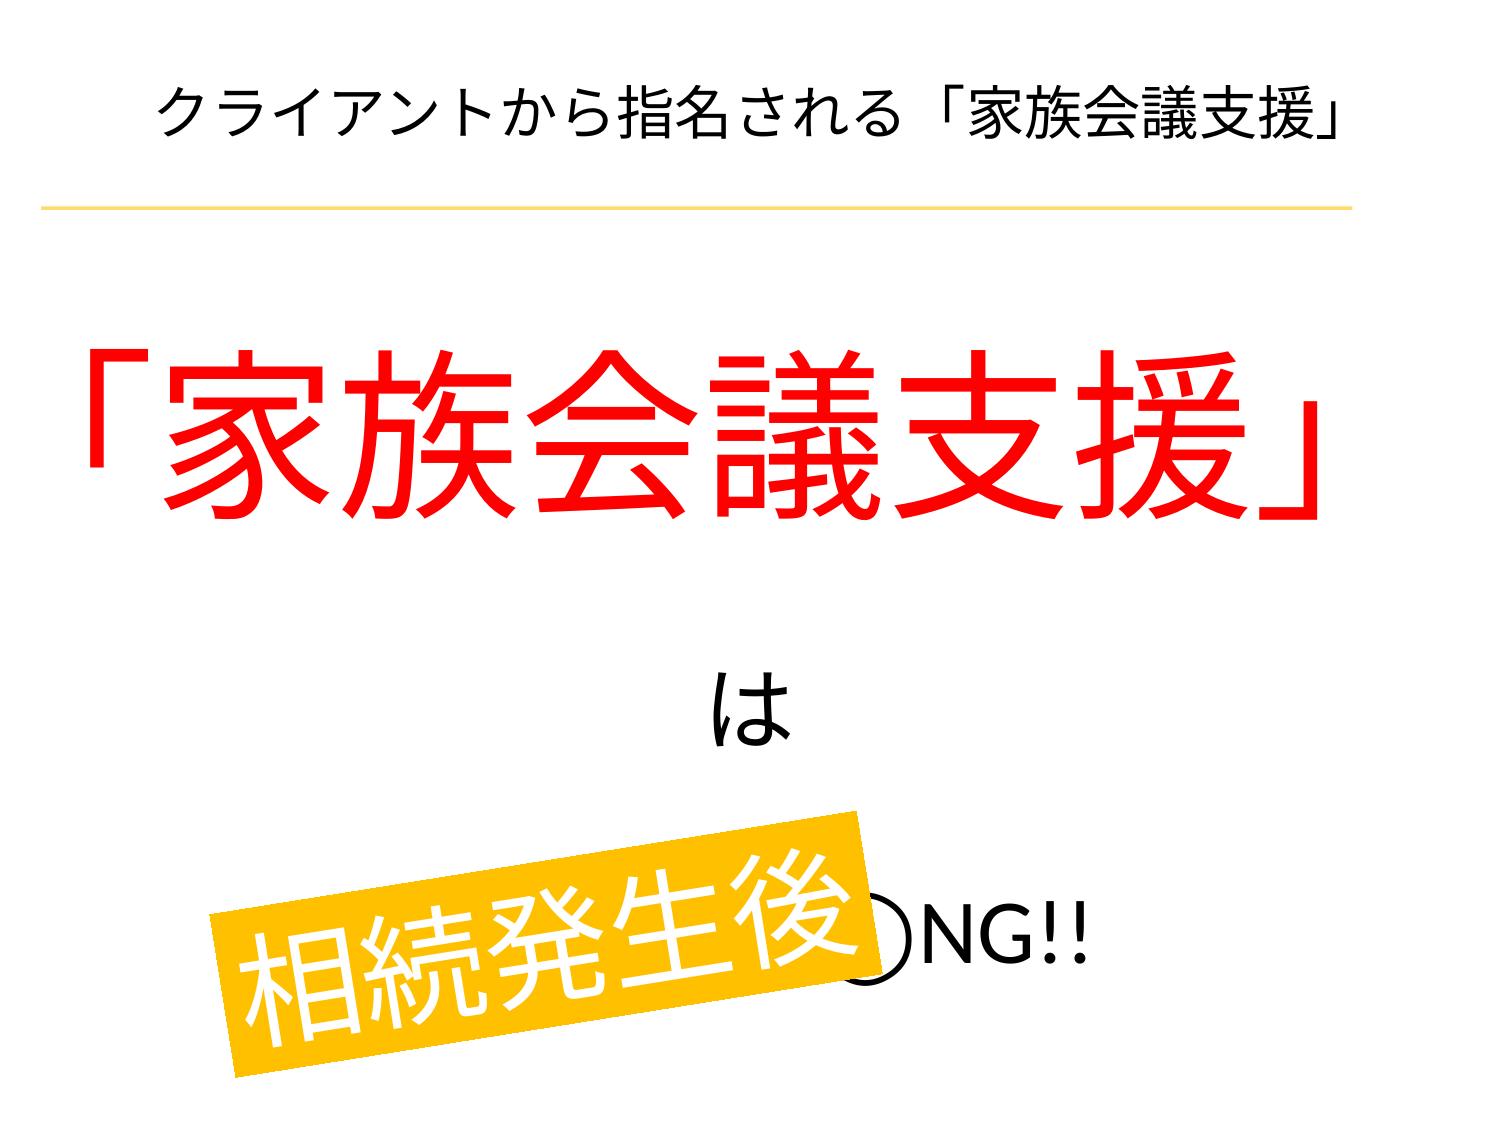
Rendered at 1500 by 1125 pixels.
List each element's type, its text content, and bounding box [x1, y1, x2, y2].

text_box クライアントから指名される「家族会議支援」 [111, 69, 1389, 154]
text_box 「家族会議支援」 は ◯◯◯◯◯NG!! [0, 314, 1500, 989]
text_box 相続発生後 [209, 811, 883, 1078]
